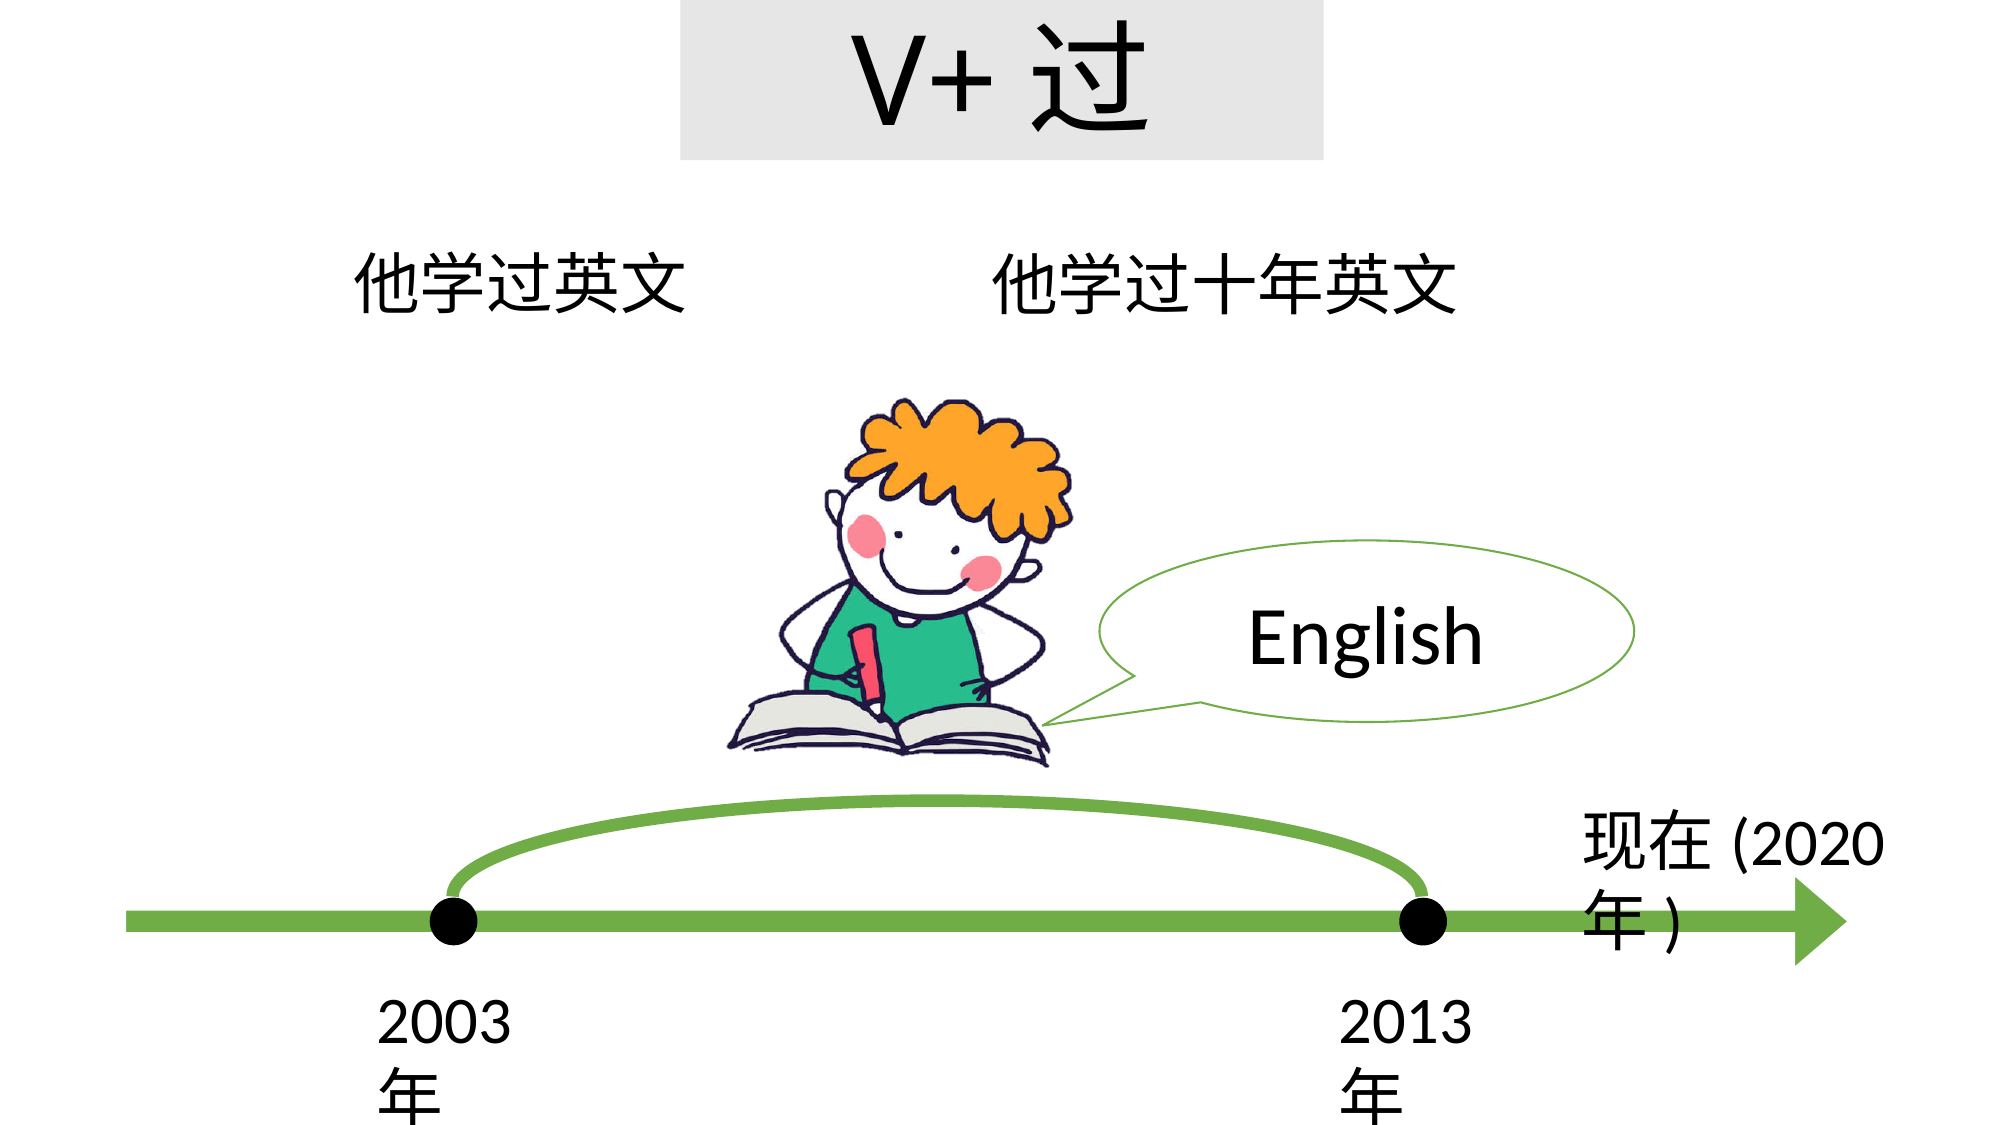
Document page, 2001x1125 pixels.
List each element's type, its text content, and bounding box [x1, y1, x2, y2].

text_box V+过 [680, 0, 1324, 161]
text_box 2003年 [362, 969, 605, 1125]
text_box 现在(2020年) [1566, 791, 1972, 967]
text_box [122, 907, 434, 936]
text_box 他学过十年英文 [362, 179, 2000, 397]
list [710, 384, 1100, 774]
text_box [1399, 897, 1448, 946]
text_box 2013年 [1323, 969, 1567, 1125]
text_box [451, 799, 1423, 897]
text_box [429, 897, 478, 946]
text_box [474, 907, 1403, 936]
text_box [1443, 907, 1566, 936]
text_box English [1100, 539, 1636, 724]
title 他学过英文 [0, 177, 1383, 396]
text_box [1792, 967, 1799, 973]
